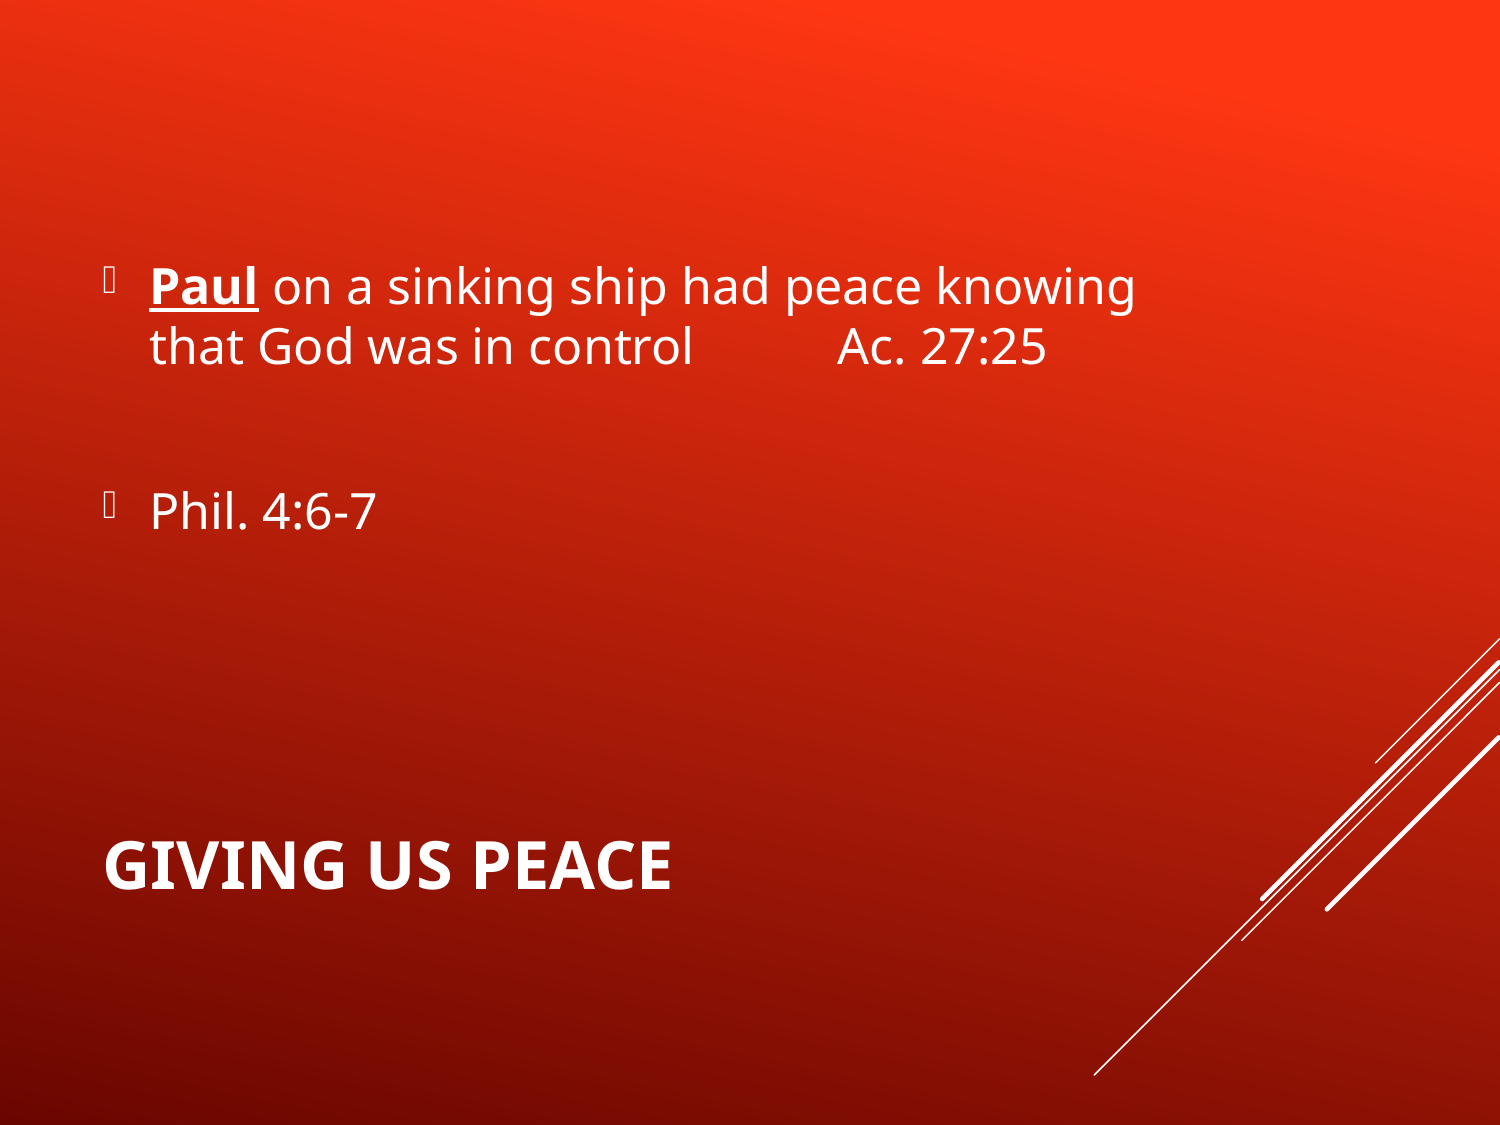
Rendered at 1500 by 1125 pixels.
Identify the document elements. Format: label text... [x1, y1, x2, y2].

list Paul on a sinking ship had peace knowing that God was in control Ac. 27:25 Phil. 4:6-7 [87, 87, 1163, 706]
title Giving Us Peace [87, 737, 1163, 988]
